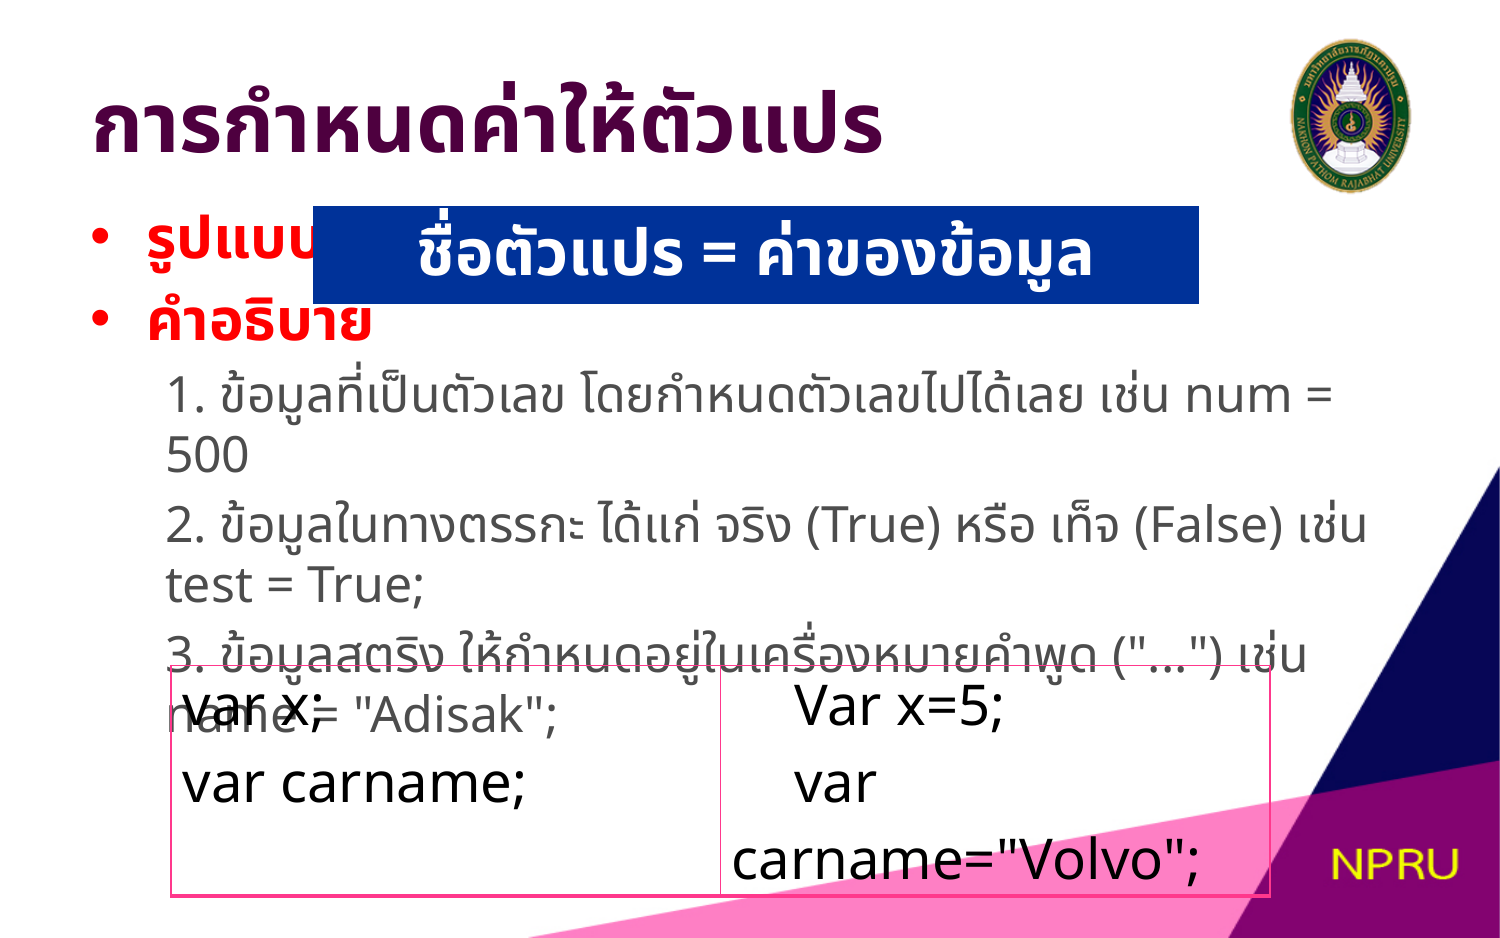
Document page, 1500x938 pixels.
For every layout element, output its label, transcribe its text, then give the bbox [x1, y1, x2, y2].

table_header Var x=5; var carname="Volvo"; [721, 666, 1269, 894]
table_header ชื่อตัวแปร = ค่าของข้อมูล [313, 206, 1199, 304]
picture [0, 0, 1500, 938]
table_header var x; var carname; [172, 666, 720, 894]
list รูปแบบ คำอธิบาย 1. ข้อมูลที่เป็นตัวเลข โดยกำหนดตัวเลขไปได้เลย เช่น num = 500 2. ข้อมูลในทางตรรกะ ได้แก่ จริง (True) หรือ เท็จ (False) เช่น test = True; 3. ข้อมูลสตริง ให้กำหนดอยู่ในเครื่องหมายคำพูด ("...") เช่น name = "Adisak"; [75, 193, 1425, 828]
title การกำหนดค่าให้ตัวแปร [76, 75, 1276, 164]
